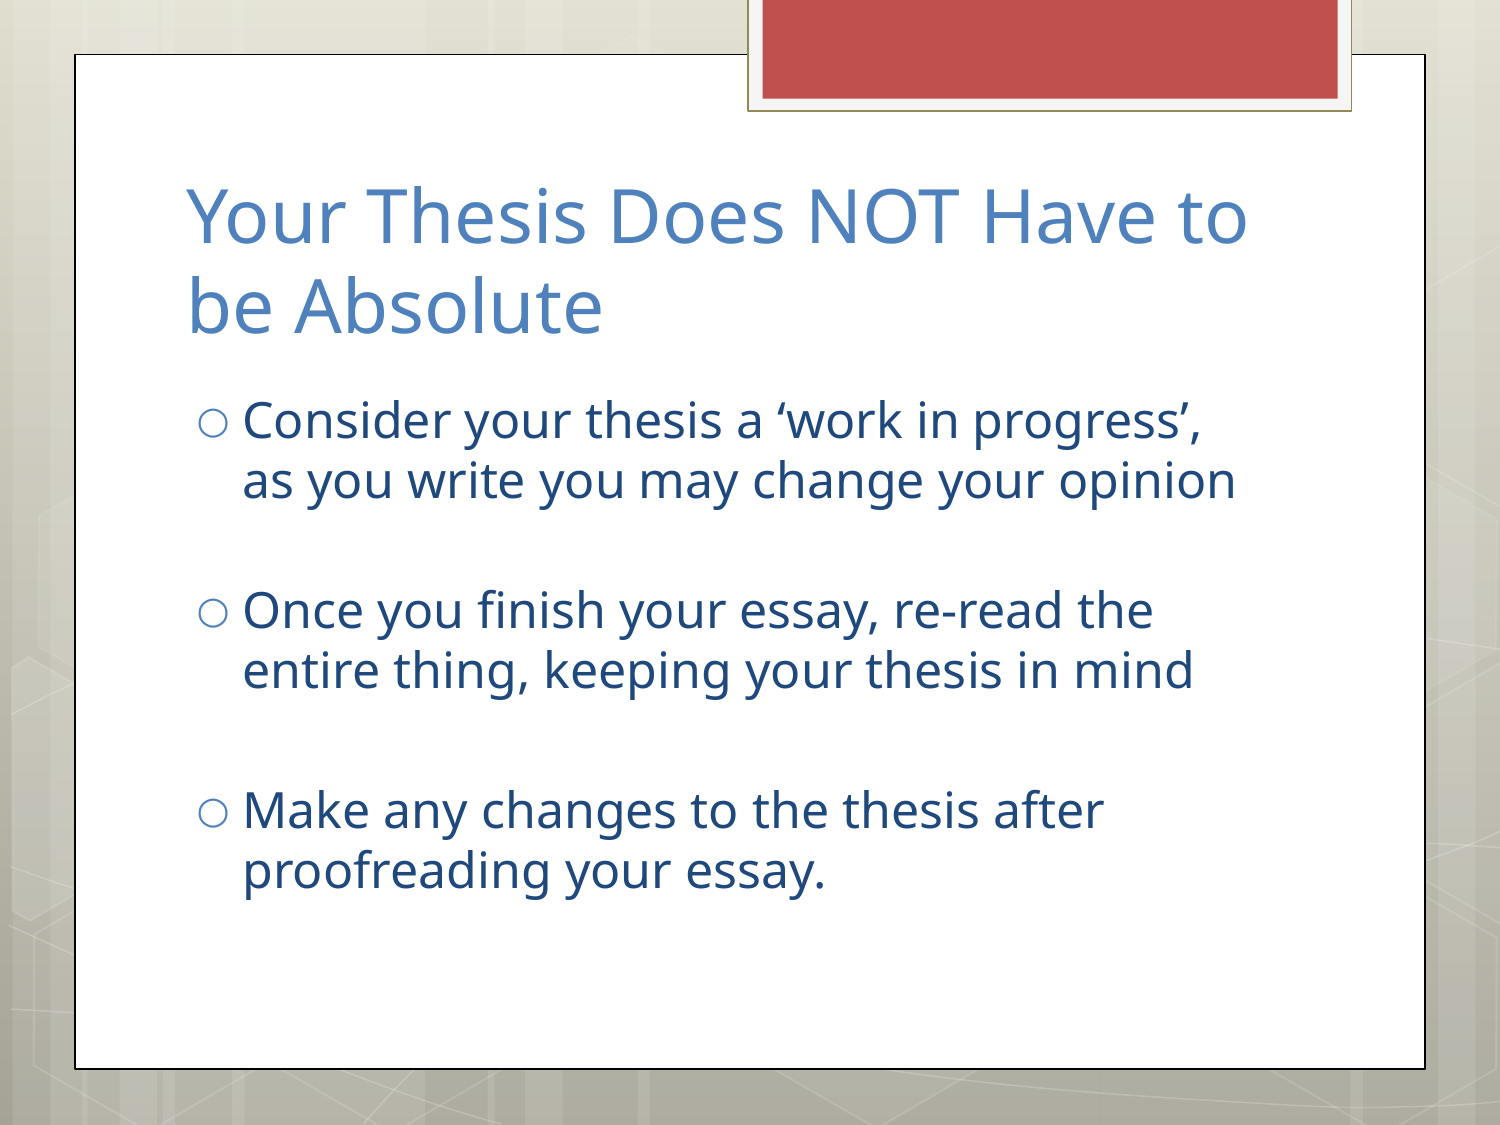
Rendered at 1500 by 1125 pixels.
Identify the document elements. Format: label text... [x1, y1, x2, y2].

list Consider your thesis a ‘work in progress’, as you write you may change your opinion Once you finish your essay, re-read the entire thing, keeping your thesis in mind Make any changes to the thesis after proofreading your essay. [171, 381, 1283, 957]
title Your Thesis Does NOT Have to be Absolute [171, 168, 1324, 357]
